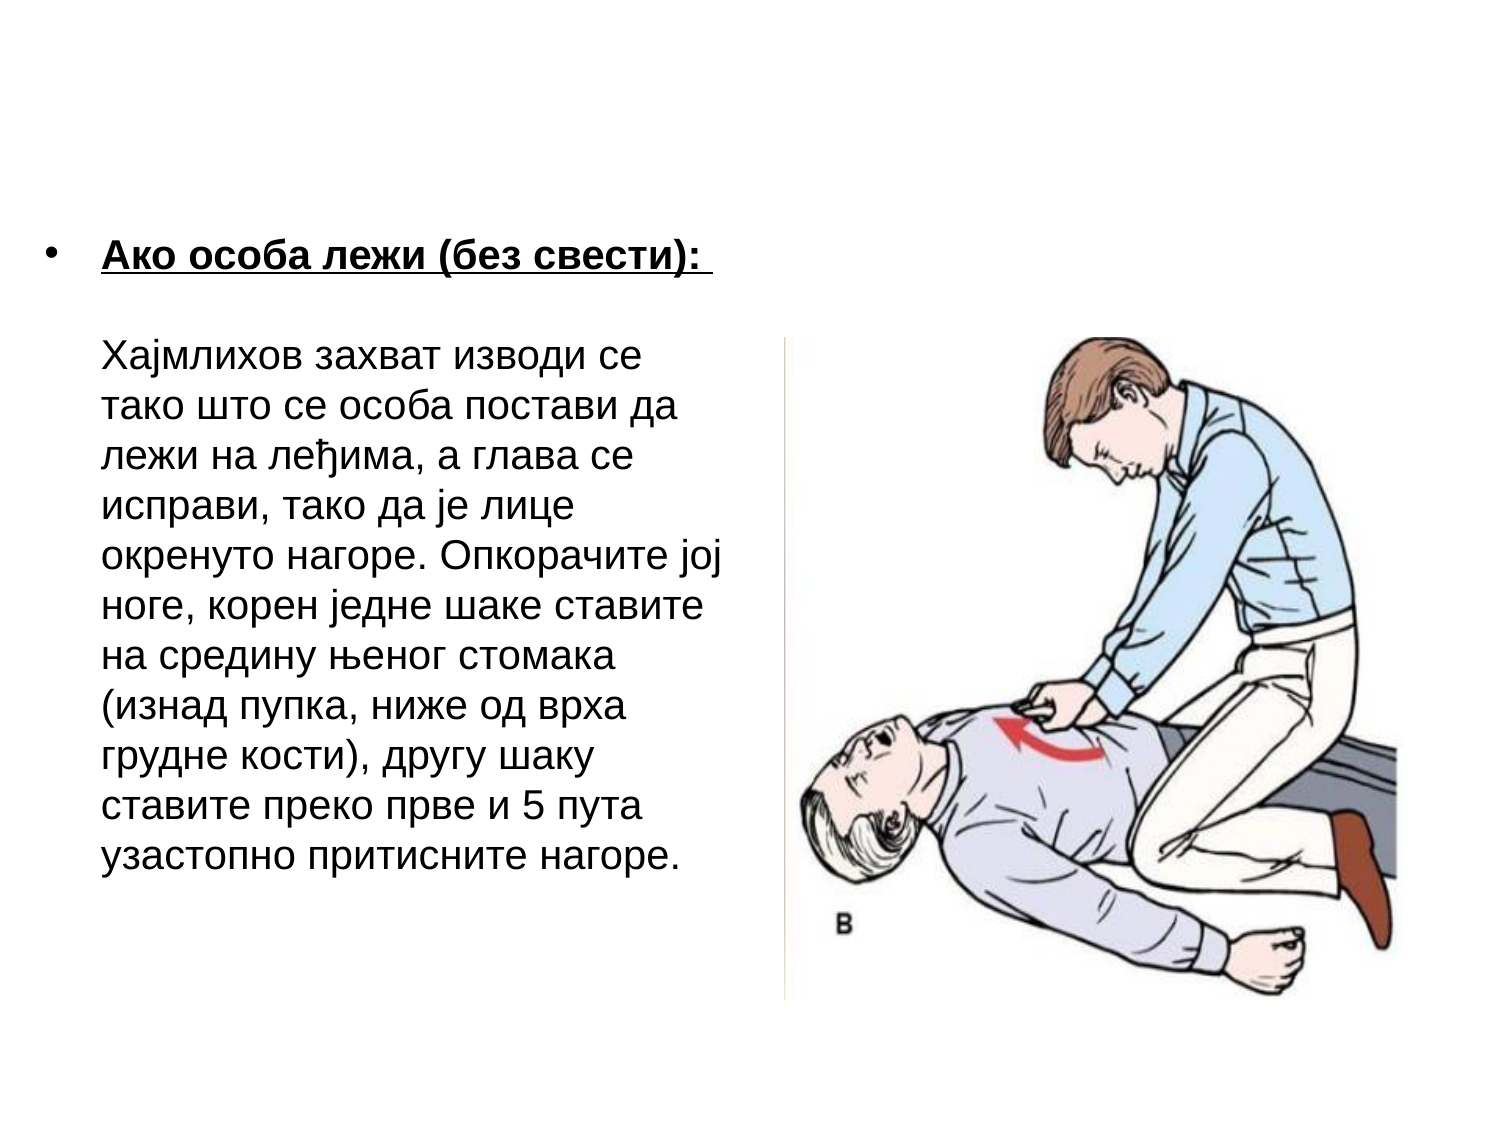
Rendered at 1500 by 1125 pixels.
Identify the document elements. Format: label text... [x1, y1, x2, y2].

list Ако особа лежи (без свести): Хајмлихов захват изводи се тако што се особа постави да лежи на леђима, а глава се исправи, тако да је лице окренуто нагоре. Опкорачите јој ноге, корен једне шаке ставите на средину њеног стомака (изнад пупка, ниже од врха грудне кости), другу шаку ставите преко прве и 5 пута узастопно притисните нагоре. [29, 219, 738, 1083]
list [784, 337, 1404, 1001]
